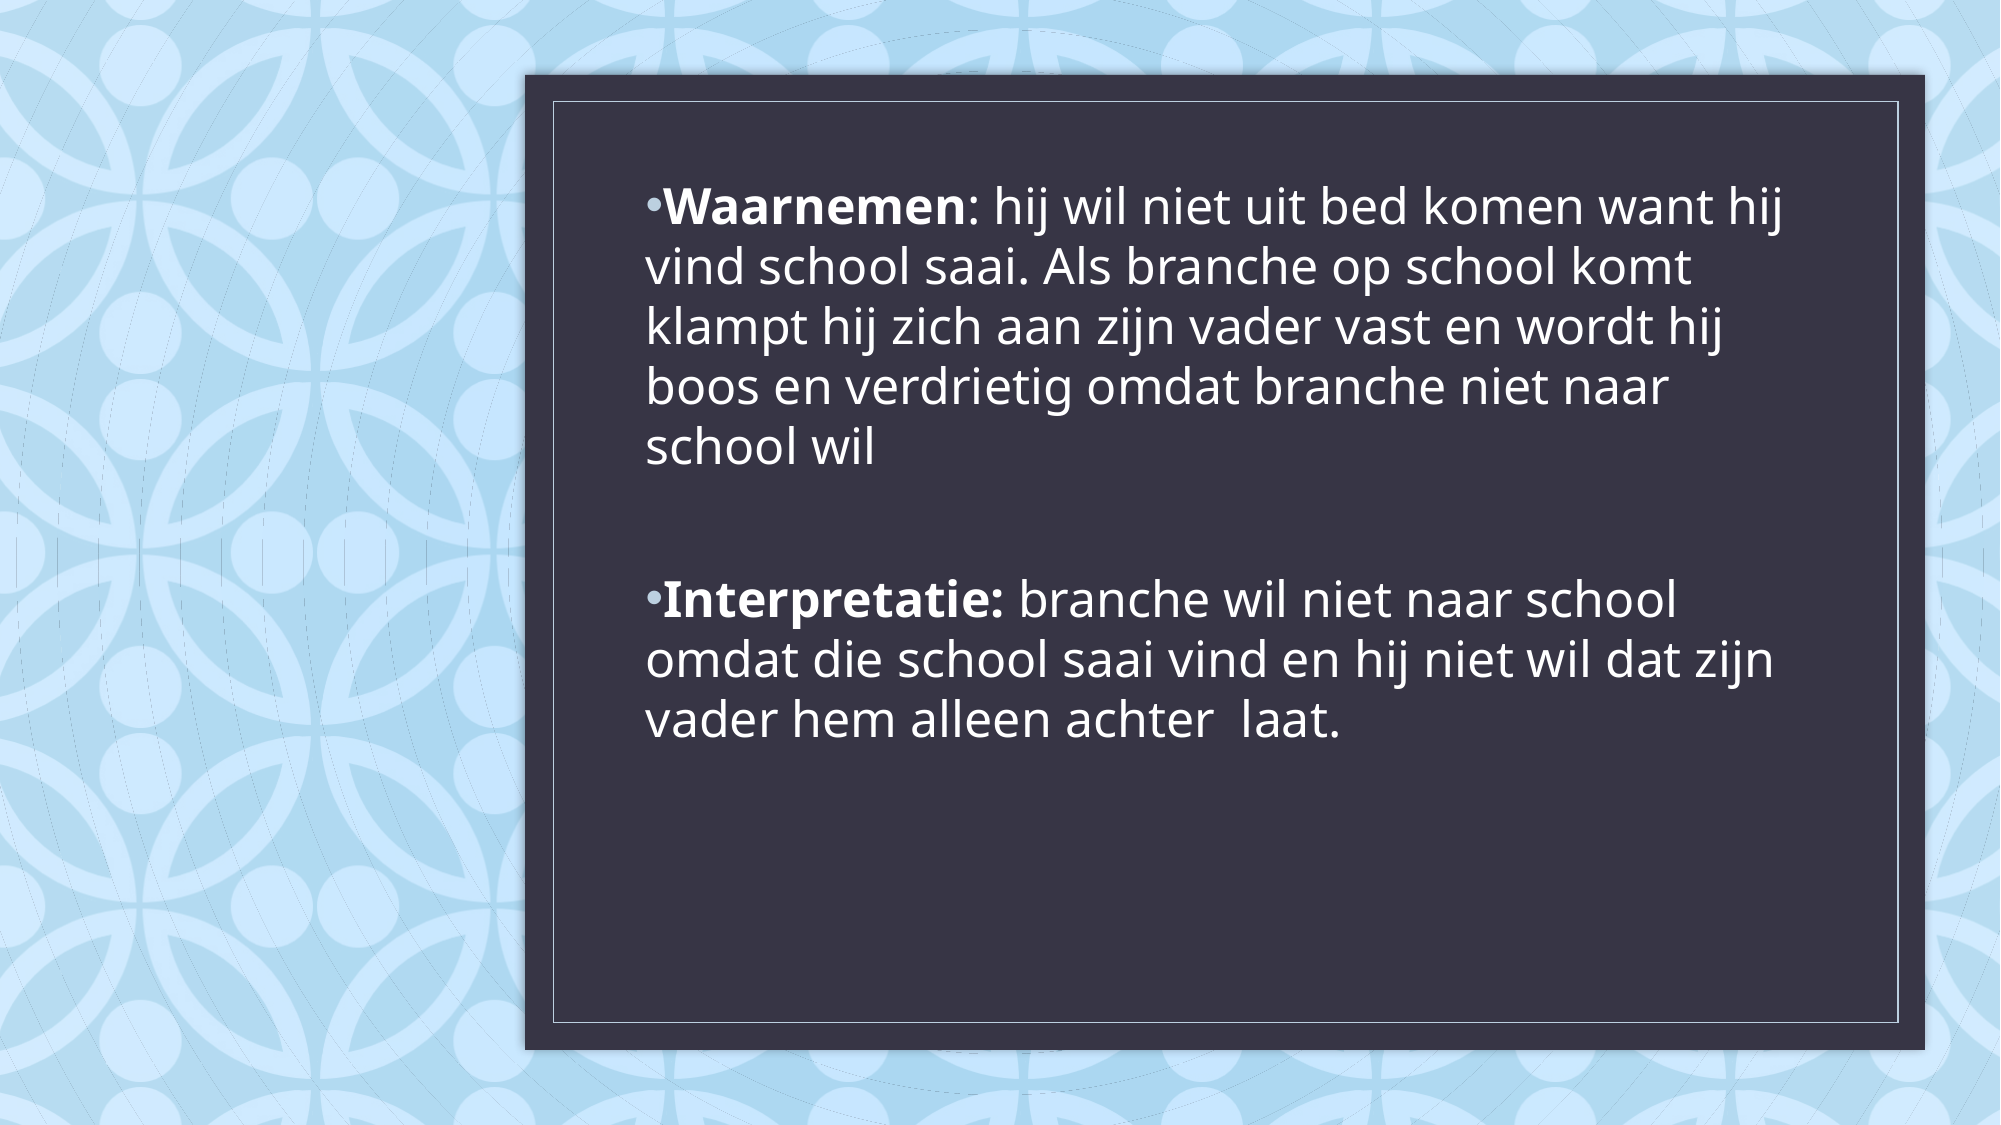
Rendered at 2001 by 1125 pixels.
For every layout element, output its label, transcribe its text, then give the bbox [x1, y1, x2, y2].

text_box [525, 74, 1925, 1050]
text_box [0, 0, 2000, 1125]
text_box [553, 101, 1899, 1023]
text_box Waarnemen: hij wil niet uit bed komen want hij vind school saai. Als branche op school komt klampt hij zich aan zijn vader vast en wordt hij boos en verdrietig omdat branche niet naar school wil Interpretatie: branche wil niet naar school omdat die school saai vind en hij niet wil dat zijn vader hem alleen achter laat. [630, 166, 1820, 945]
